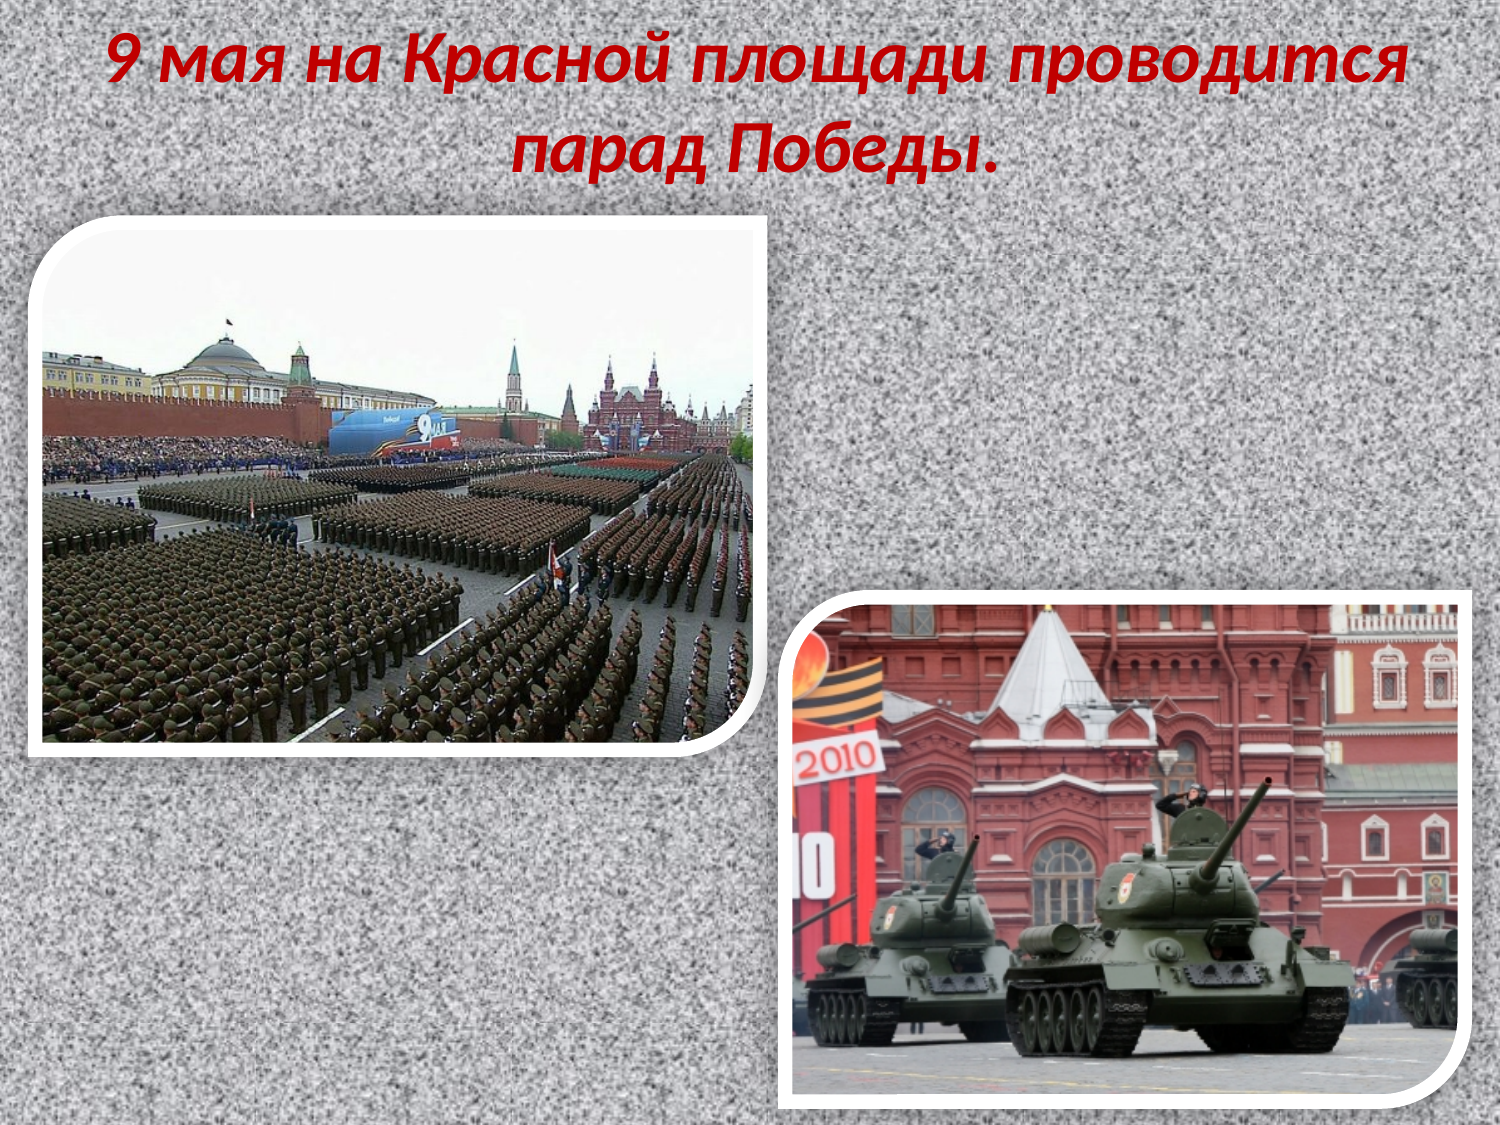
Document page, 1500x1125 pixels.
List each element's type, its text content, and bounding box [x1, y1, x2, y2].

picture [784, 597, 1466, 1102]
picture [34, 222, 761, 751]
text_box 9 мая на Красной площади проводится парад Победы. [58, 0, 1453, 195]
